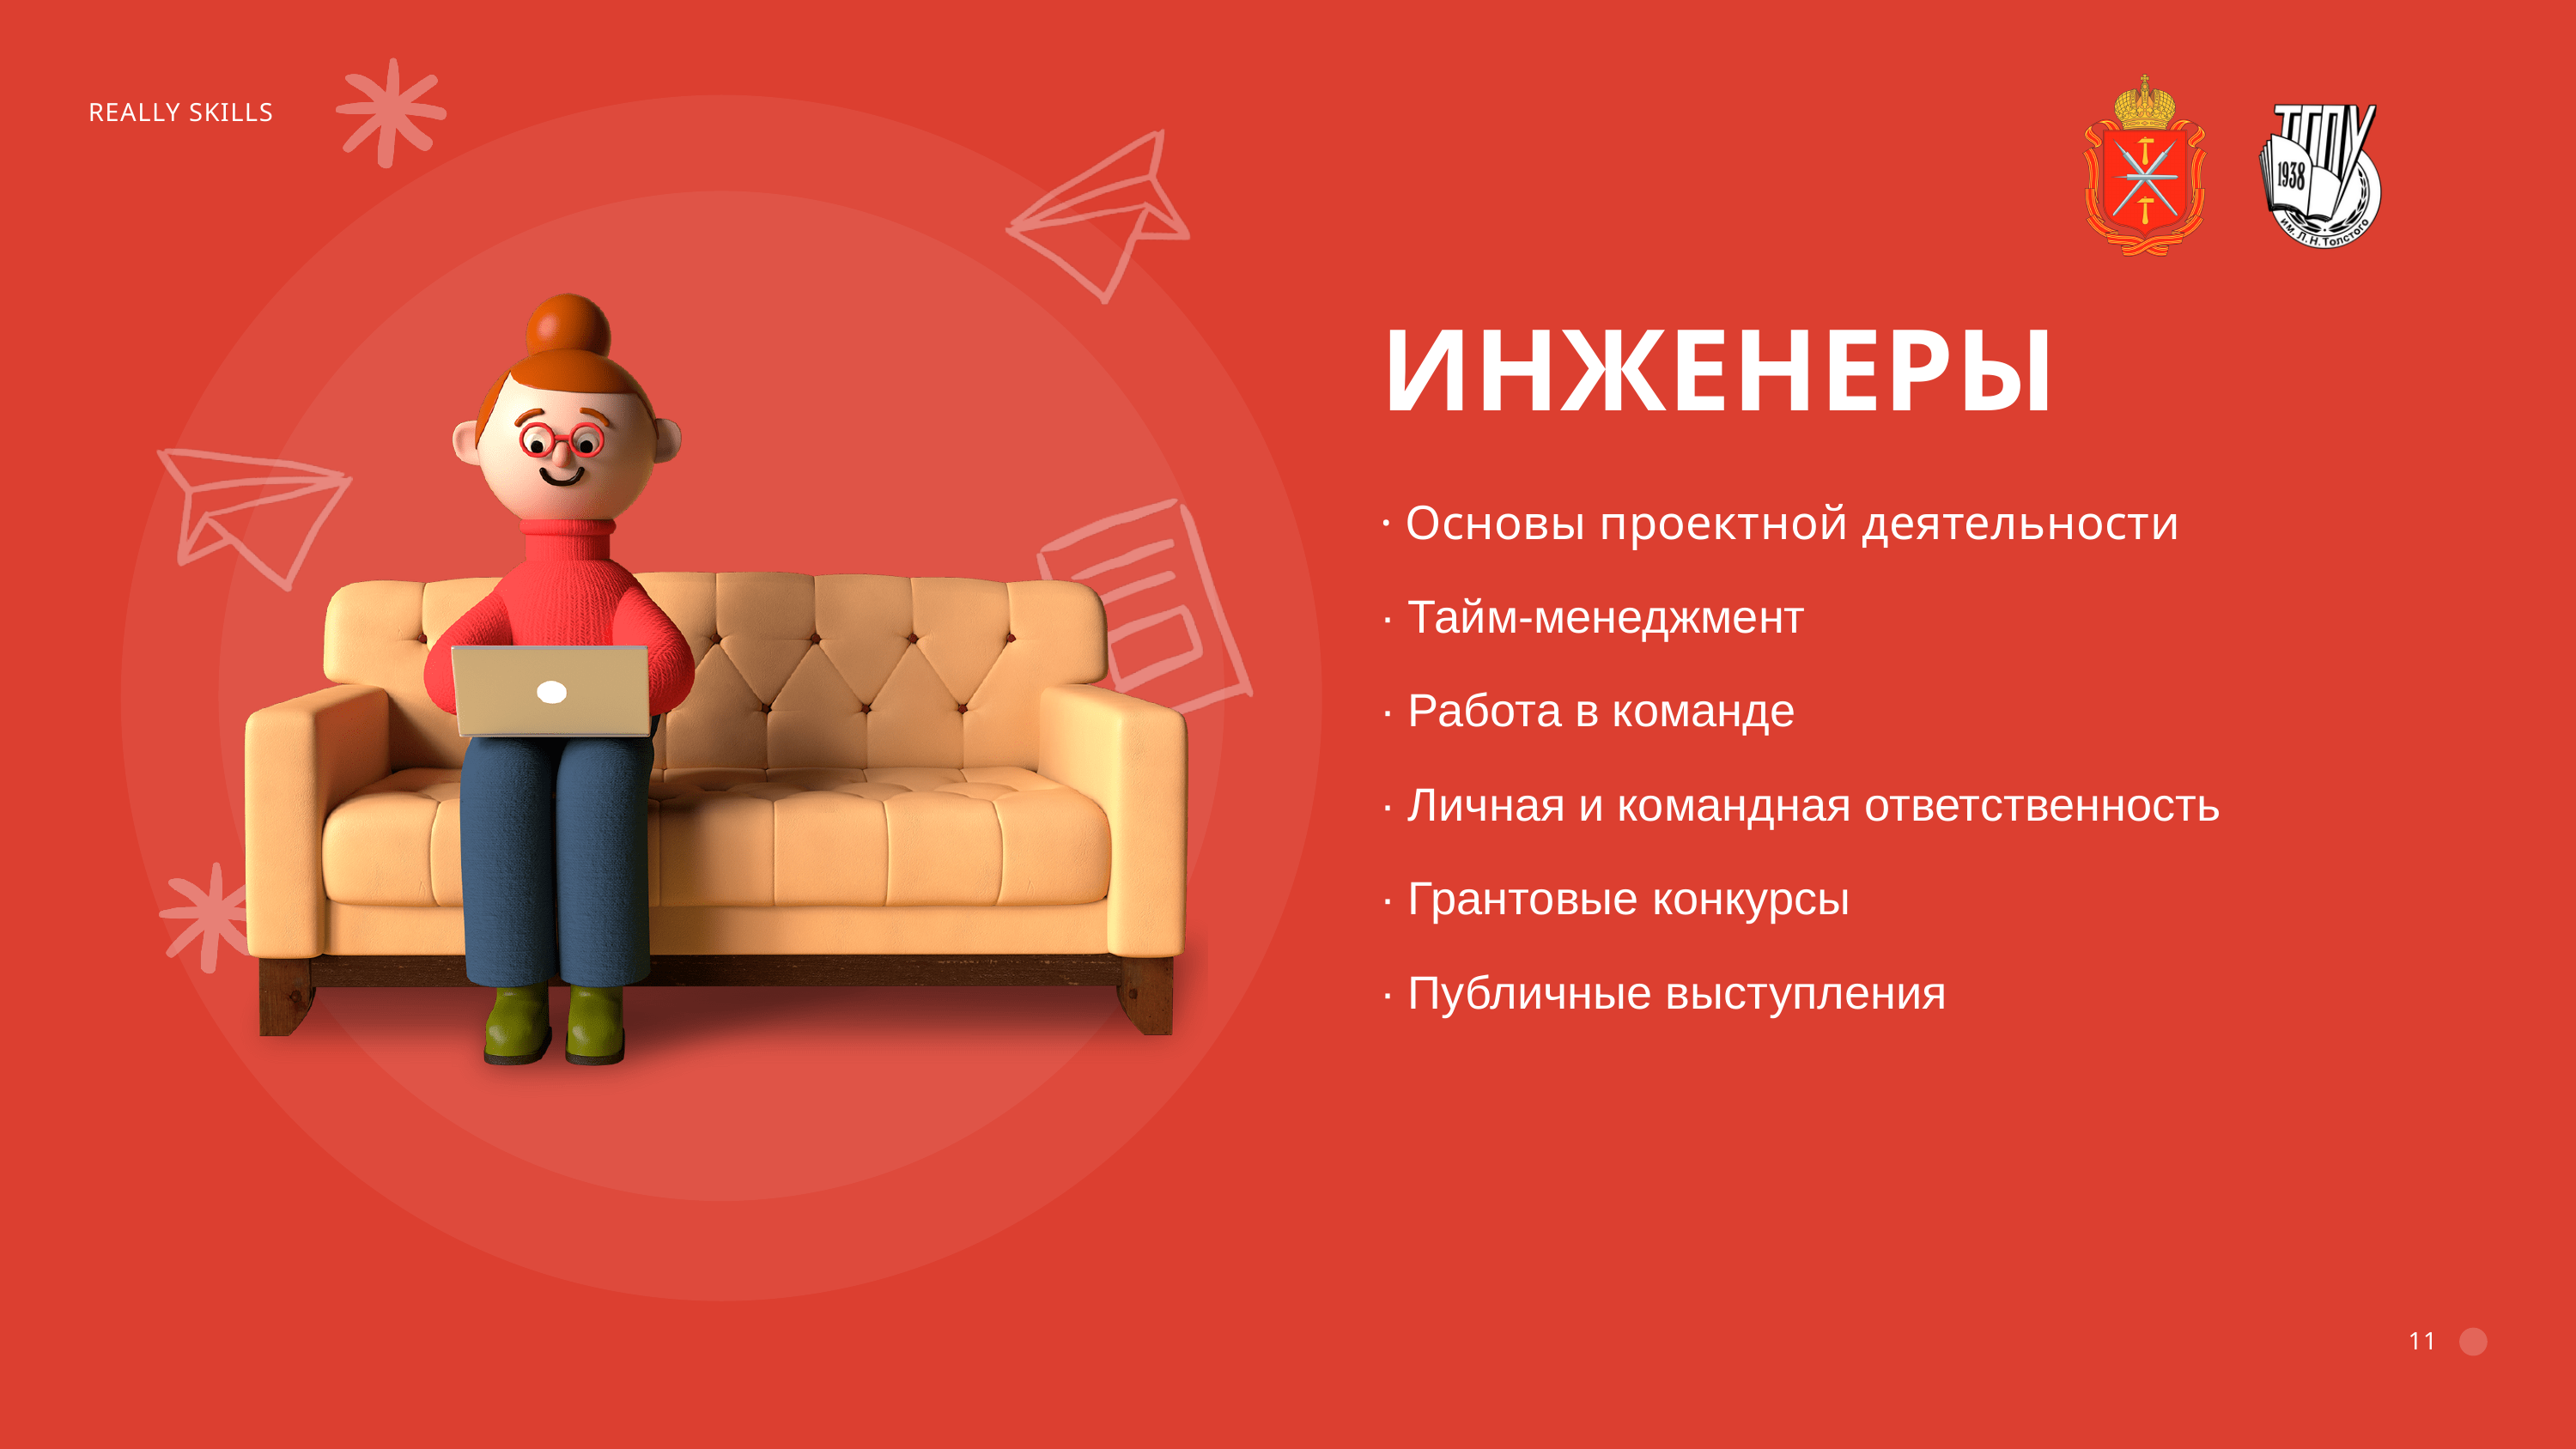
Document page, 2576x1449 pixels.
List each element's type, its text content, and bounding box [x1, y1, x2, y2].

text_box REALLY SKILLS [88, 101, 112, 127]
picture [139, 293, 1228, 1103]
text_box · Основы проектной деятельности · Тайм-менеджмент · Работа в команде · Личная и командная ответственность · Грантовые конкурсы · Публичные выступления [1380, 454, 2392, 1018]
picture [334, 55, 450, 172]
picture [1026, 138, 1209, 282]
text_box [2110, 1326, 2488, 1356]
picture [2072, 25, 2432, 328]
text_box ИНЖЕНЕРЫ [1380, 320, 2392, 433]
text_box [118, 94, 1326, 1301]
